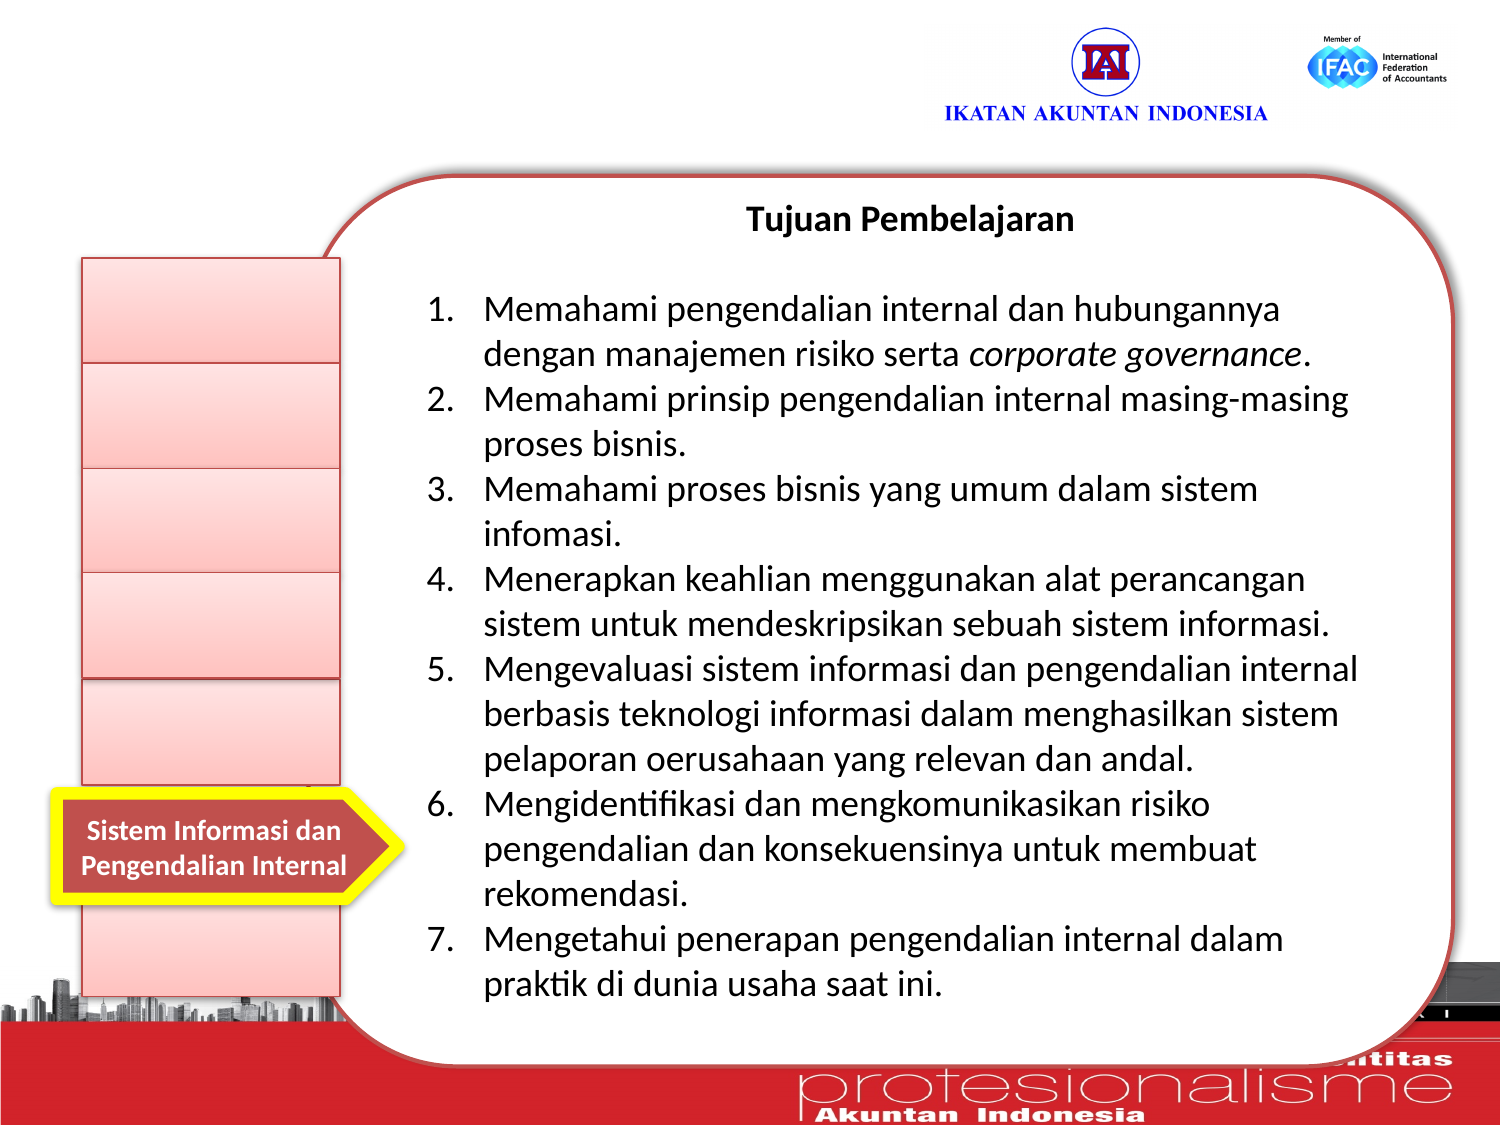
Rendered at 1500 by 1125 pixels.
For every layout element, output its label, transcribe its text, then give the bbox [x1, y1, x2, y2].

text_box [81, 468, 341, 571]
text_box [81, 257, 341, 362]
text_box Tujuan Pembelajaran Memahami pengendalian internal dan hubungannya dengan manajemen risiko serta corporate governance. Memahami prinsip pengendalian internal masing-masing proses bisnis. Memahami proses bisnis yang umum dalam sistem infomasi. Menerapkan keahlian menggunakan alat perancangan sistem untuk mendeskripsikan sebuah sistem informasi. Mengevaluasi sistem informasi dan pengendalian internal berbasis teknologi informasi dalam menghasilkan sistem pelaporan oerusahaan yang relevan dan andal. Mengidentifikasi dan mengkomunikasikan risiko pengendalian dan konsekuensinya untuk membuat rekomendasi. Mengetahui penerapan pengendalian internal dalam praktik di dunia usaha saat ini. [323, 173, 1456, 1069]
text_box [81, 909, 341, 997]
picture [0, 962, 1500, 1125]
text_box Sistem Informasi dan Pengendalian Internal [53, 790, 402, 903]
text_box [81, 572, 341, 679]
picture [924, 24, 1458, 131]
text_box [81, 685, 341, 786]
text_box [81, 362, 341, 467]
